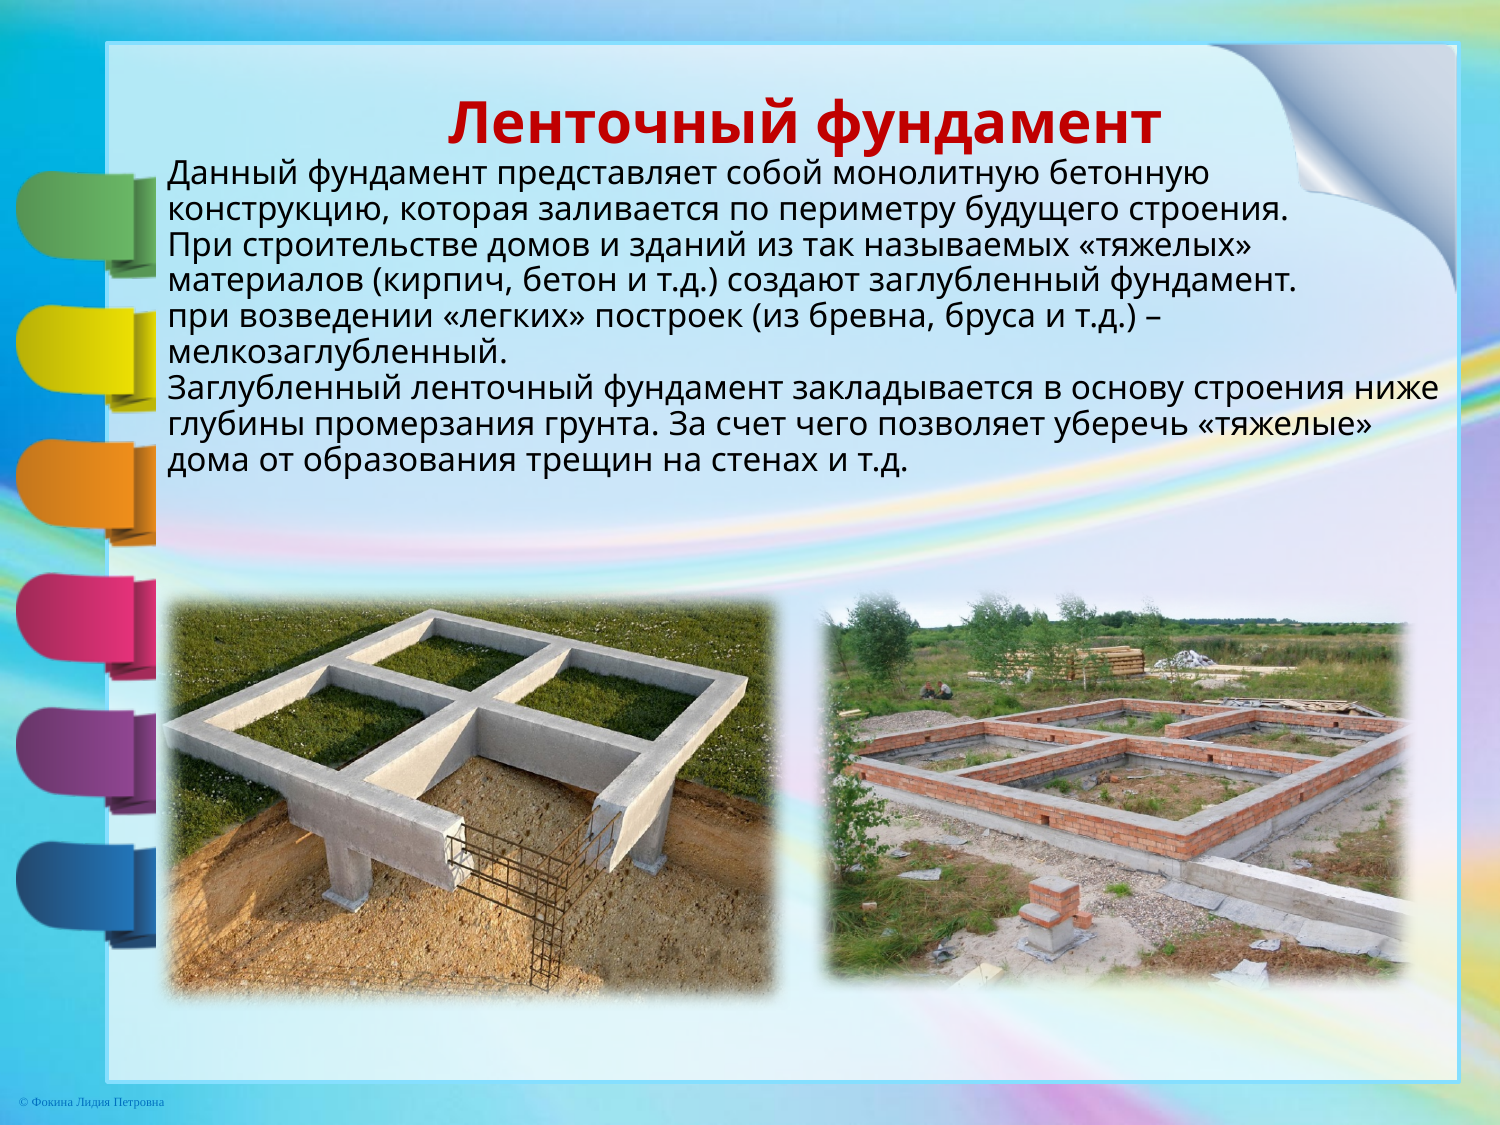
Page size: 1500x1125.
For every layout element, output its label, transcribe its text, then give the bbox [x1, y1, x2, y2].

text_box Ленточный фундамент Данный фундамент представляет собой монолитную бетонную конструкцию, которая заливается по периметру будущего строения. При строительстве домов и зданий из так называемых «тяжелых» материалов (кирпич, бетон и т.д.) создают заглубленный фундамент. при возведении «легких» построек (из бревна, бруса и т.д.) – мелкозаглубленный. Заглубленный ленточный фундамент закладывается в основу строения ниже глубины промерзания грунта. За счет чего позволяет уберечь «тяжелые» дома от образования трещин на стенах и т.д. [152, 78, 1459, 532]
picture [0, 0, 1500, 1125]
picture [808, 585, 1418, 995]
